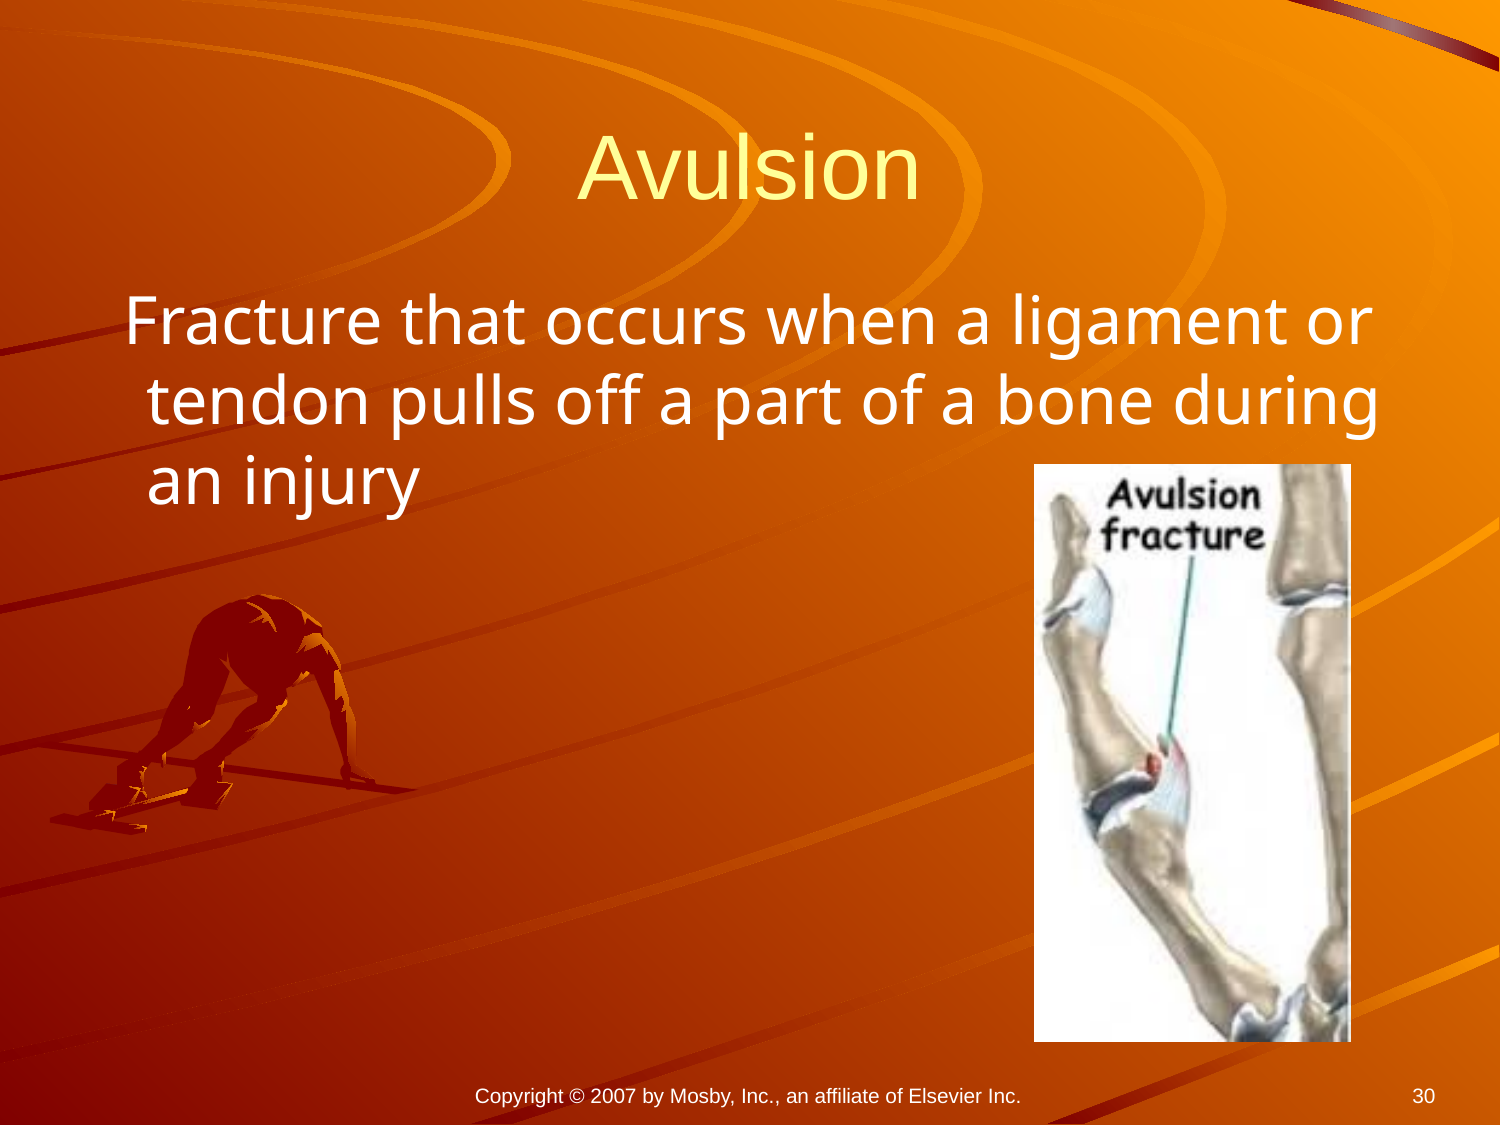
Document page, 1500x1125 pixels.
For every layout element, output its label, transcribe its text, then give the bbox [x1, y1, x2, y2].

picture [1033, 464, 1351, 1042]
title Avulsion [75, 26, 1425, 233]
list Fracture that occurs when a ligament or tendon pulls off a part of a bone during an injury [75, 262, 1425, 1006]
